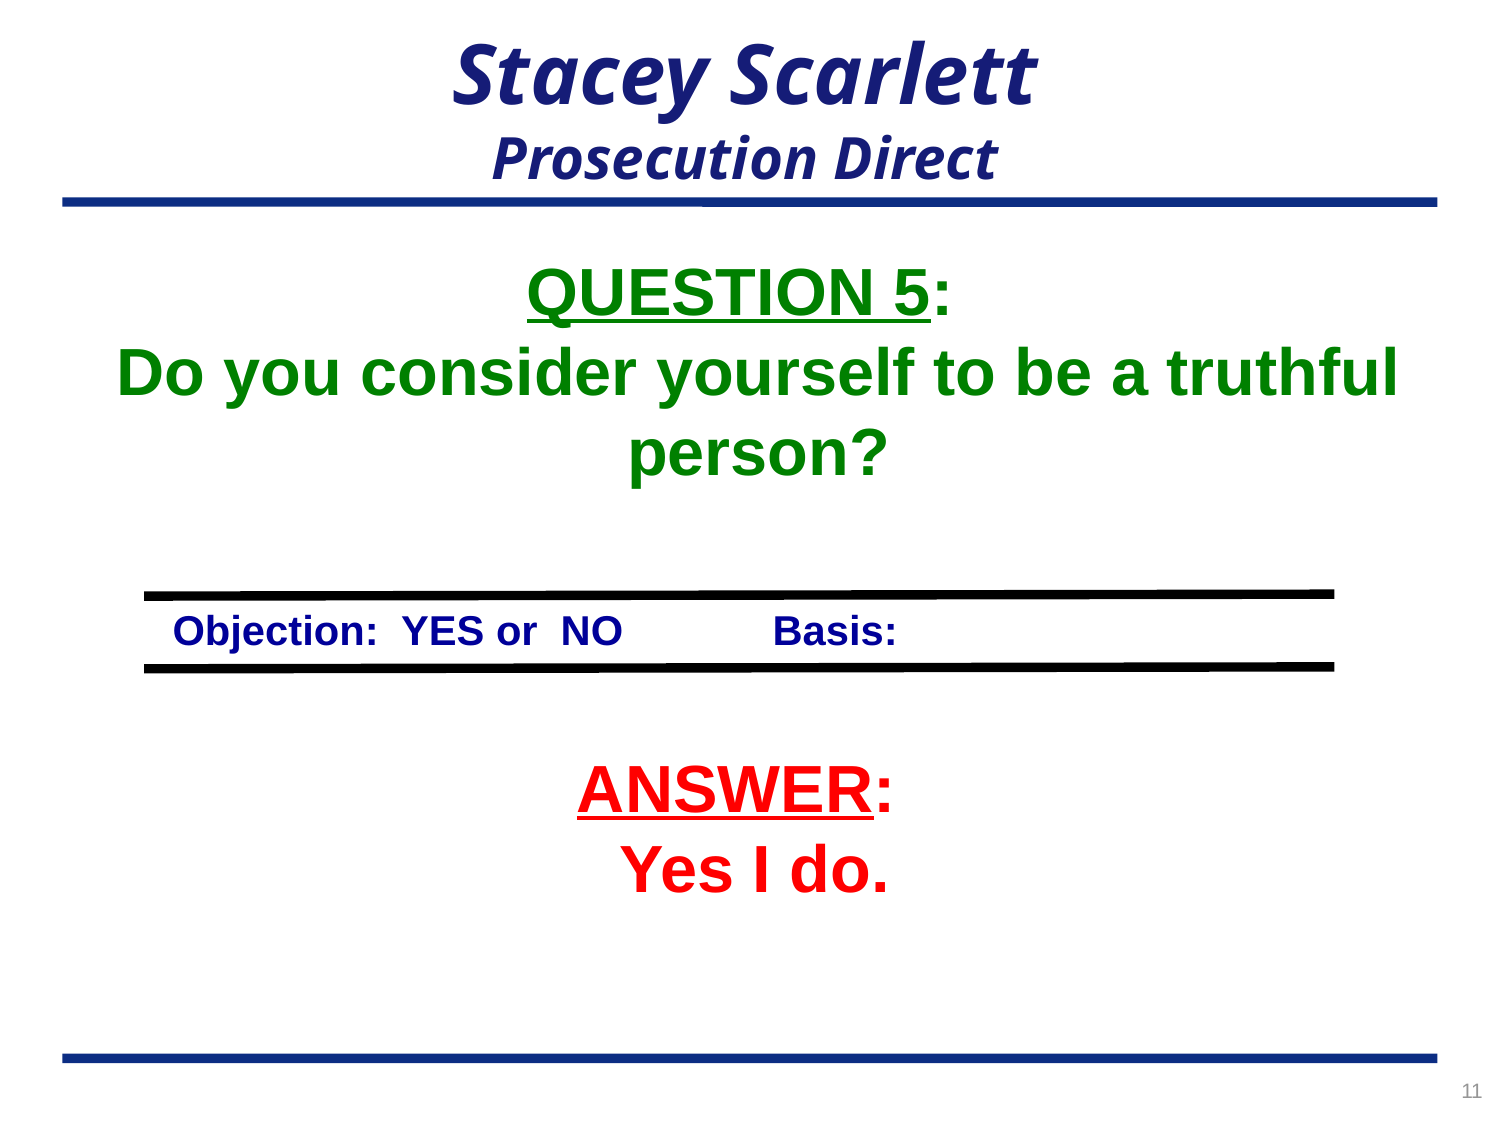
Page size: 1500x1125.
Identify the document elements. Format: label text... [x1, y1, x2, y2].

title Stacey Scarlett Prosecution Direct [163, 12, 1327, 201]
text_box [157, 597, 1335, 603]
text_box Objection: YES or NO Basis: [157, 603, 1335, 661]
slide_number 11 [1310, 1070, 1499, 1121]
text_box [143, 666, 1335, 670]
text_box QUESTION 5: Do you consider yourself to be a truthful person? [38, 241, 1479, 496]
text_box ANSWER: Yes I do. [144, 738, 1366, 913]
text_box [143, 593, 1335, 597]
